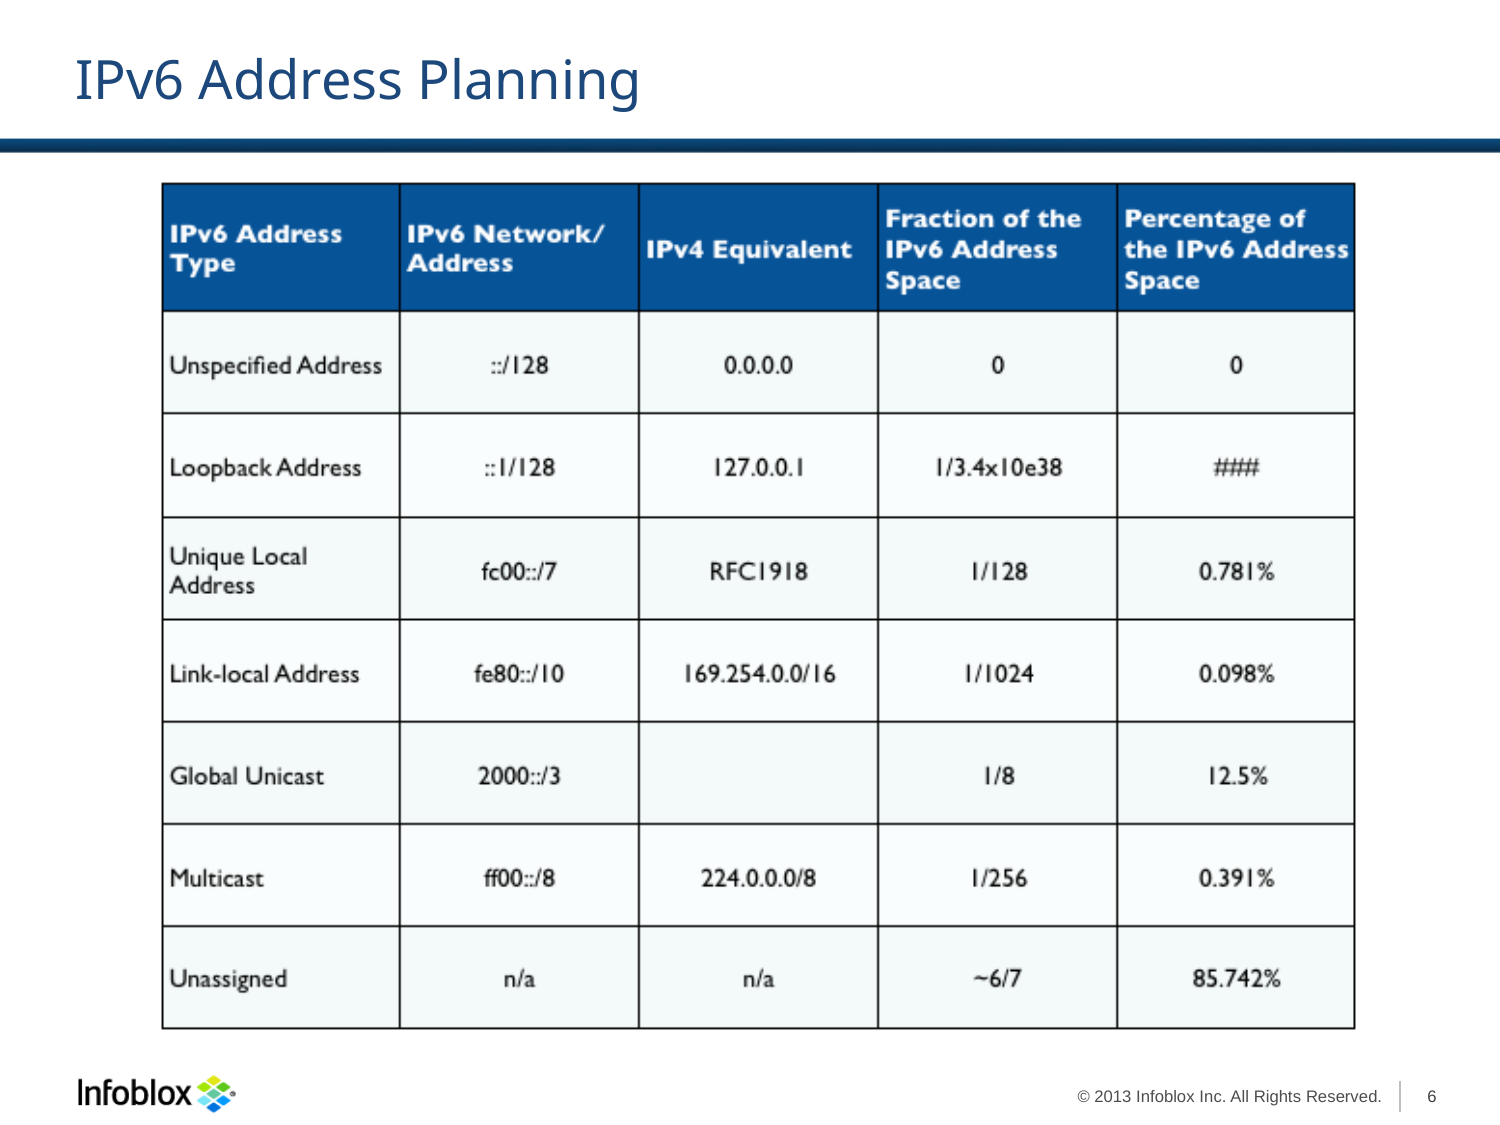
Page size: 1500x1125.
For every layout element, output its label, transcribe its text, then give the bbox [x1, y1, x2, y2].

title IPv6 Address Planning [74, 14, 1463, 141]
picture [0, 0, 1500, 1125]
slide_number 6 [1412, 1078, 1475, 1109]
